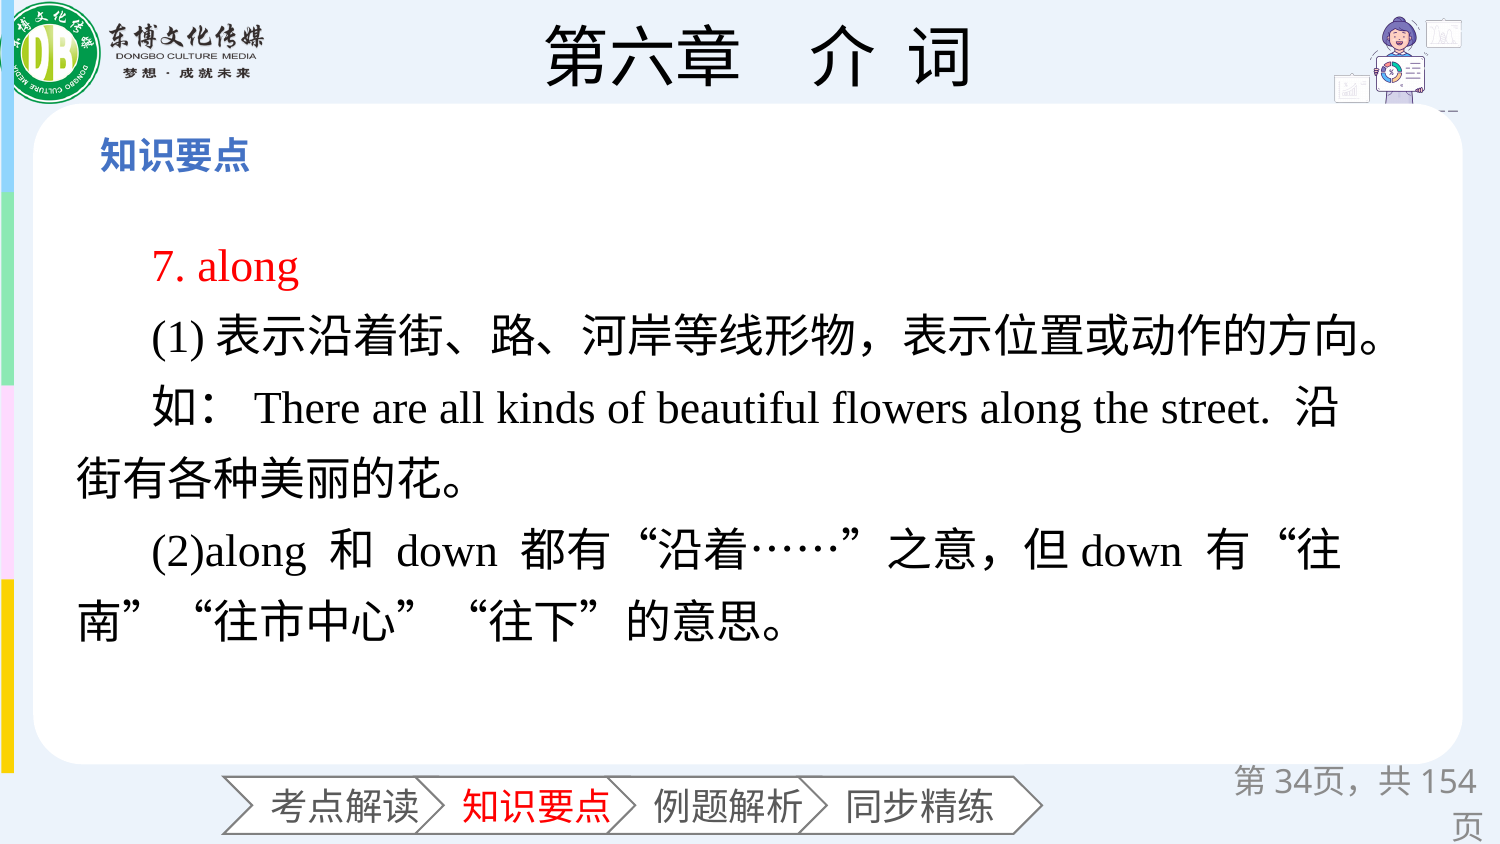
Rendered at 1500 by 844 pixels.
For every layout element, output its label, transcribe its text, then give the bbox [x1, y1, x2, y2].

picture [14, 1, 265, 104]
text_box 7. along (1)表示沿着街、路、河岸等线形物，表示位置或动作的方向。 如：There are all kinds of beautiful flowers along the street. 沿街有各种美丽的花。 (2)along 和 down 都有“沿着……”之意，但down 有“往南”“往市中心”“往下”的意思。 [61, 211, 1379, 682]
slide_number 第页，共154页 [1195, 780, 1500, 826]
picture [1312, 0, 1487, 131]
